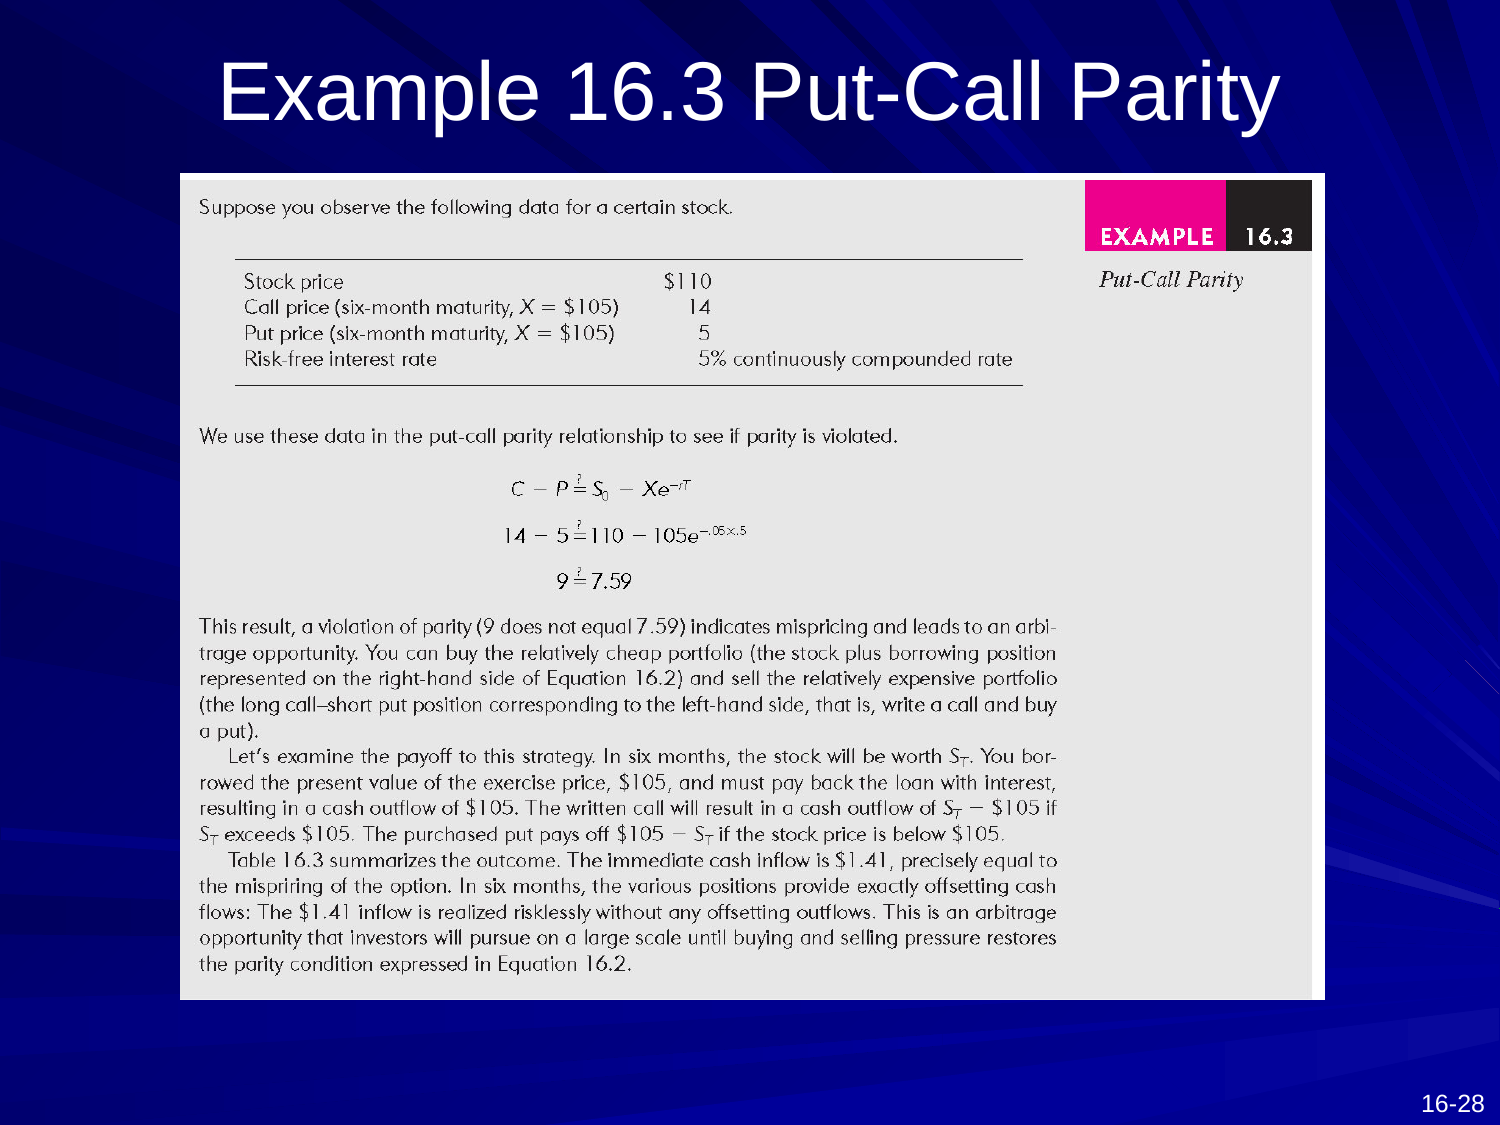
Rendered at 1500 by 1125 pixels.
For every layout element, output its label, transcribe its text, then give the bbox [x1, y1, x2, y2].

title Example 16.3 Put-Call Parity [0, 3, 1500, 172]
picture [180, 173, 1326, 1001]
